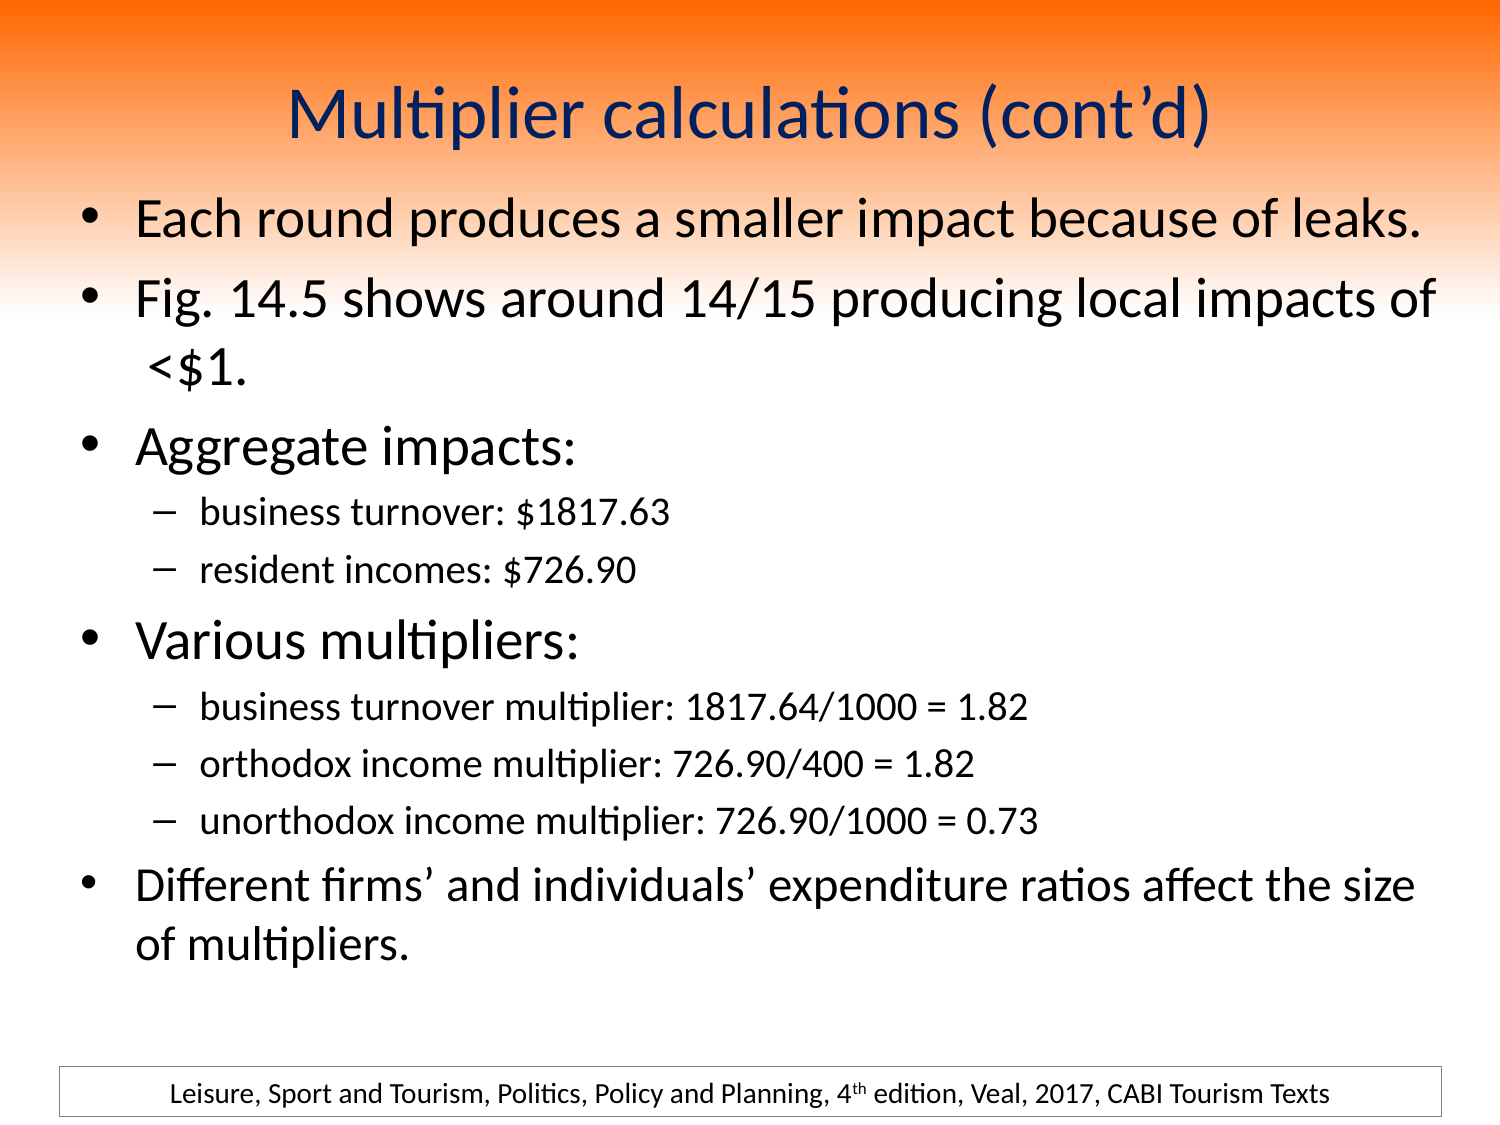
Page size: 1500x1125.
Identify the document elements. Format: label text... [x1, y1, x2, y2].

text_box Leisure, Sport and Tourism, Politics, Policy and Planning, 4th edition, Veal, 2017, CABI Tourism Texts [59, 1066, 1442, 1117]
title Multiplier calculations (cont’d) [75, 45, 1425, 172]
list Each round produces a smaller impact because of leaks. Fig. 14.5 shows around 14/15 producing local impacts of <$1. Aggregate impacts: business turnover: $1817.63 resident incomes: $726.90 Various multipliers: business turnover multiplier: 1817.64/1000 = 1.82 orthodox income multiplier: 726.90/400 = 1.82 unorthodox income multiplier: 726.90/1000 = 0.73 Different firms’ and individuals’ expenditure ratios affect the size of multipliers. [64, 172, 1459, 1035]
